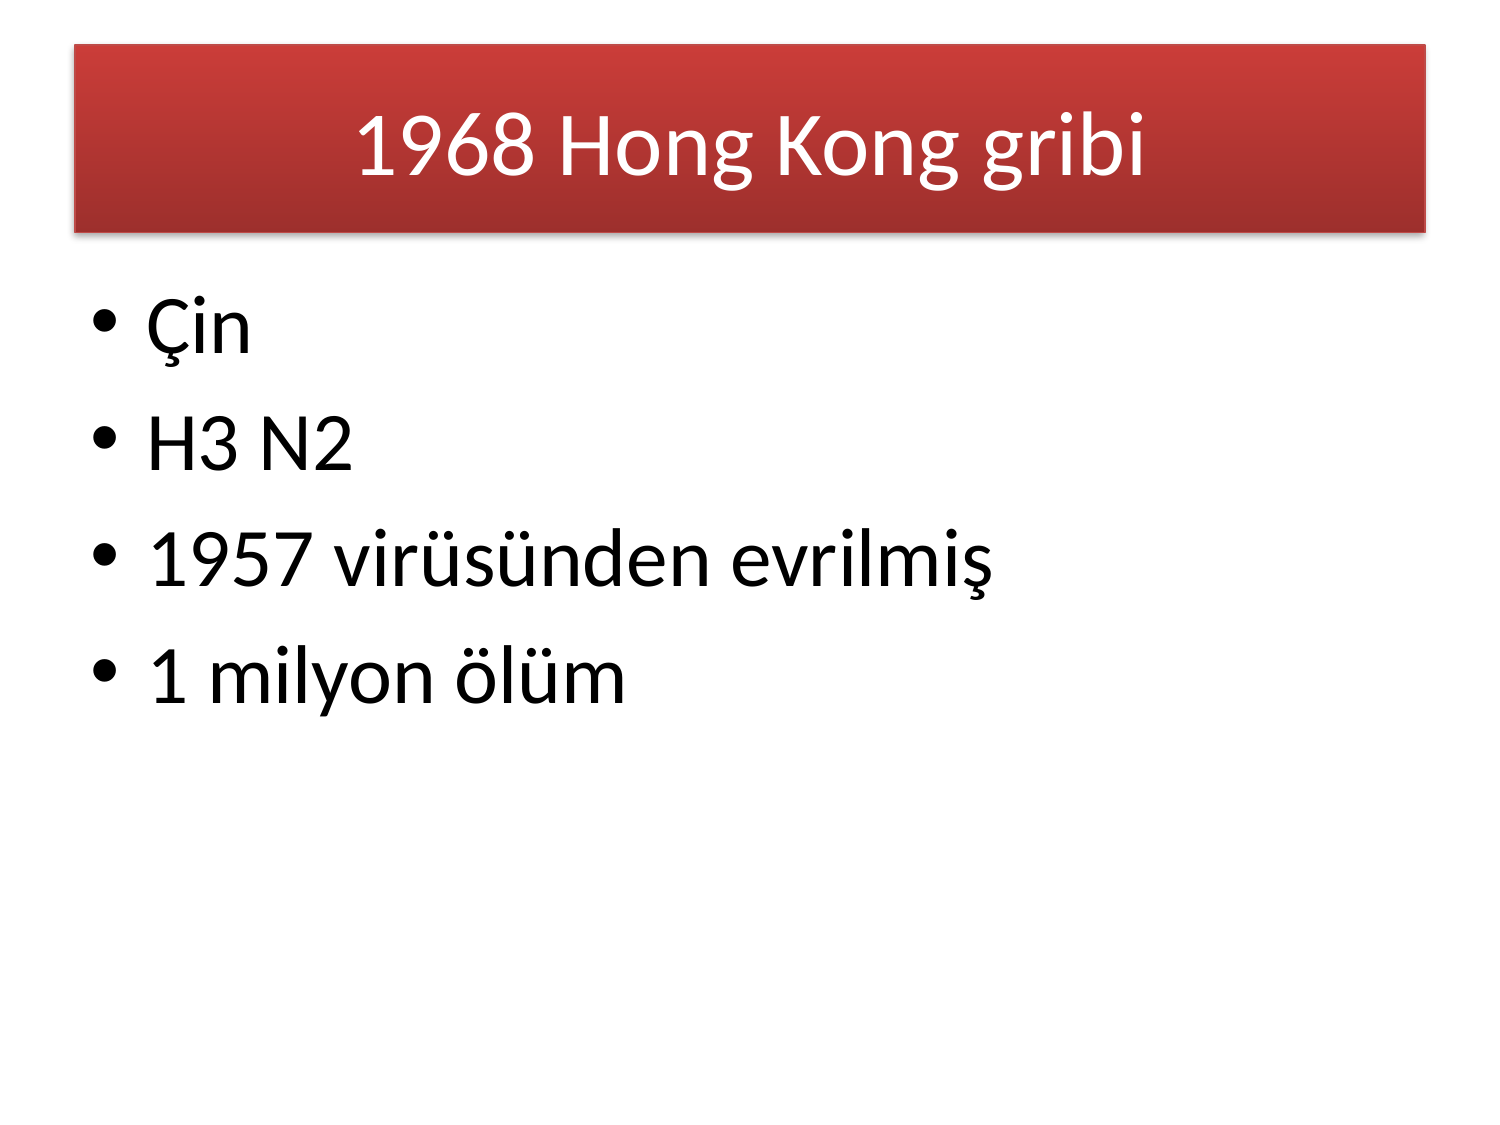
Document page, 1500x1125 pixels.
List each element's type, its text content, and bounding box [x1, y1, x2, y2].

list Çin H3 N2 1957 virüsünden evrilmiş 1 milyon ölüm [75, 262, 1425, 1005]
title 1968 Hong Kong gribi [74, 44, 1426, 233]
